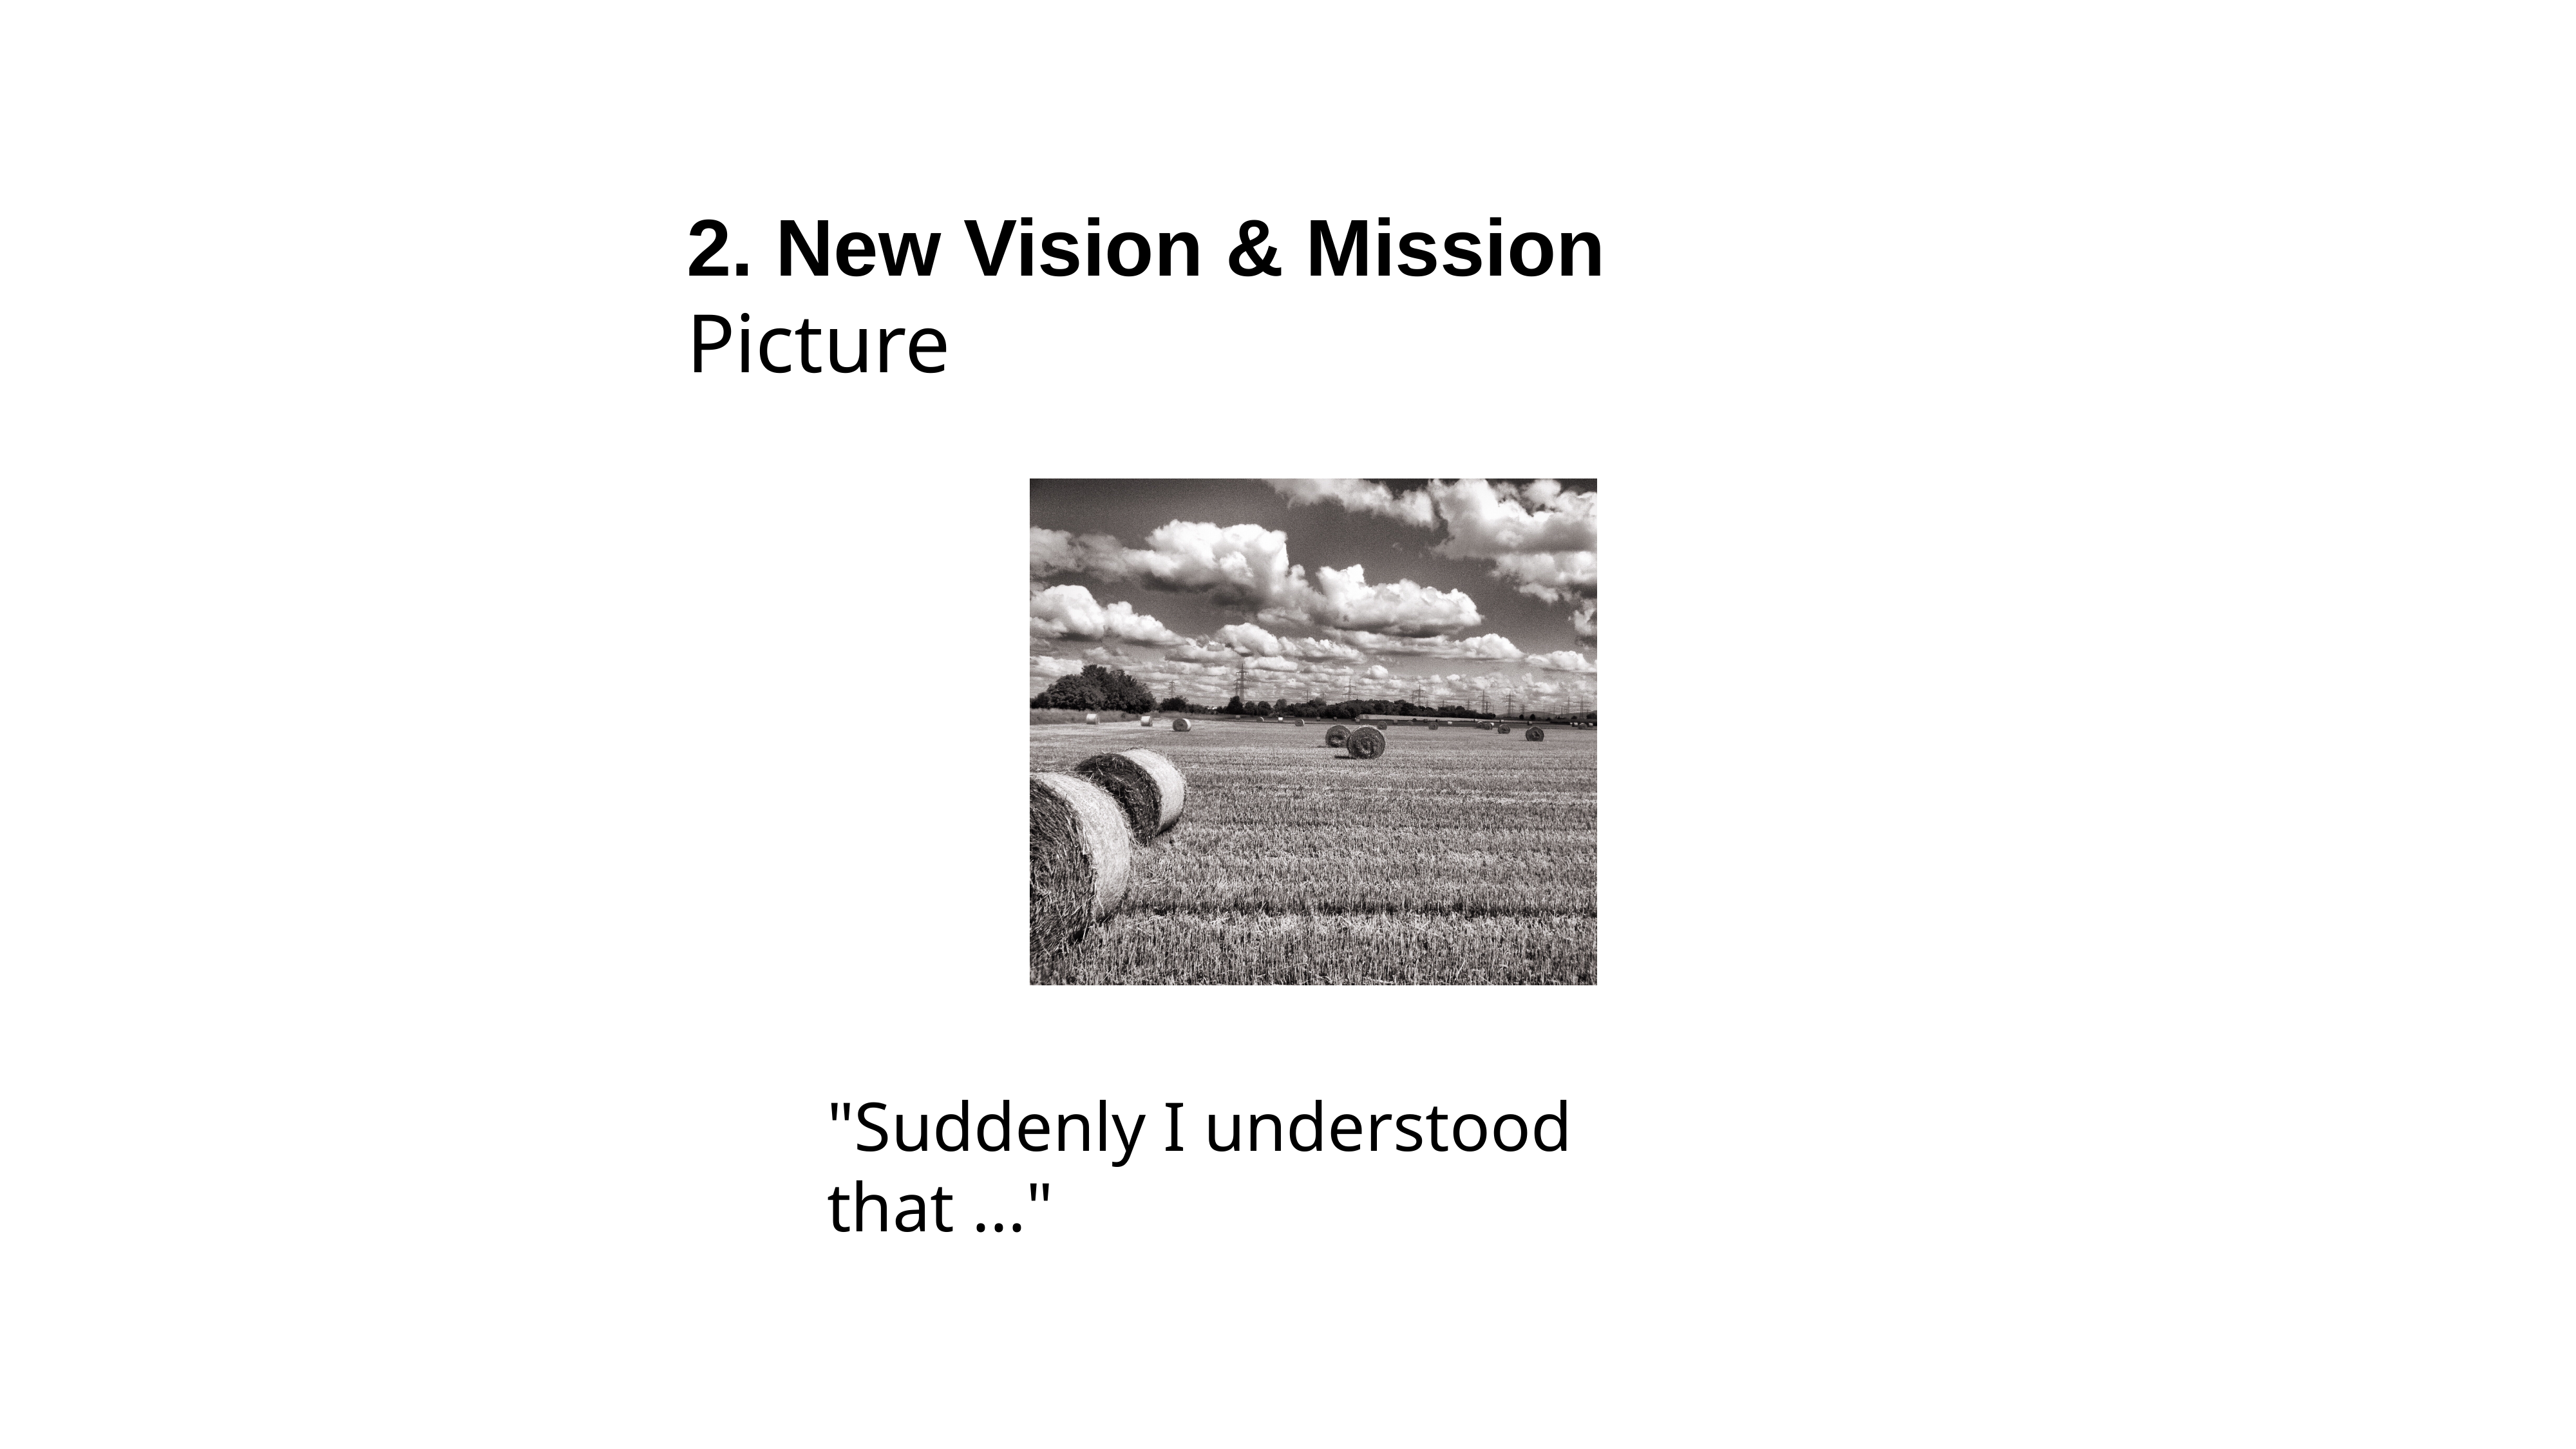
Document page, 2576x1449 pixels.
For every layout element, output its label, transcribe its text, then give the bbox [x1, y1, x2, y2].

text_box 2. New Vision & Mission Picture [681, 190, 1895, 394]
picture [1030, 478, 1598, 985]
text_box "Suddenly I understood that ..." [821, 1078, 1806, 1251]
